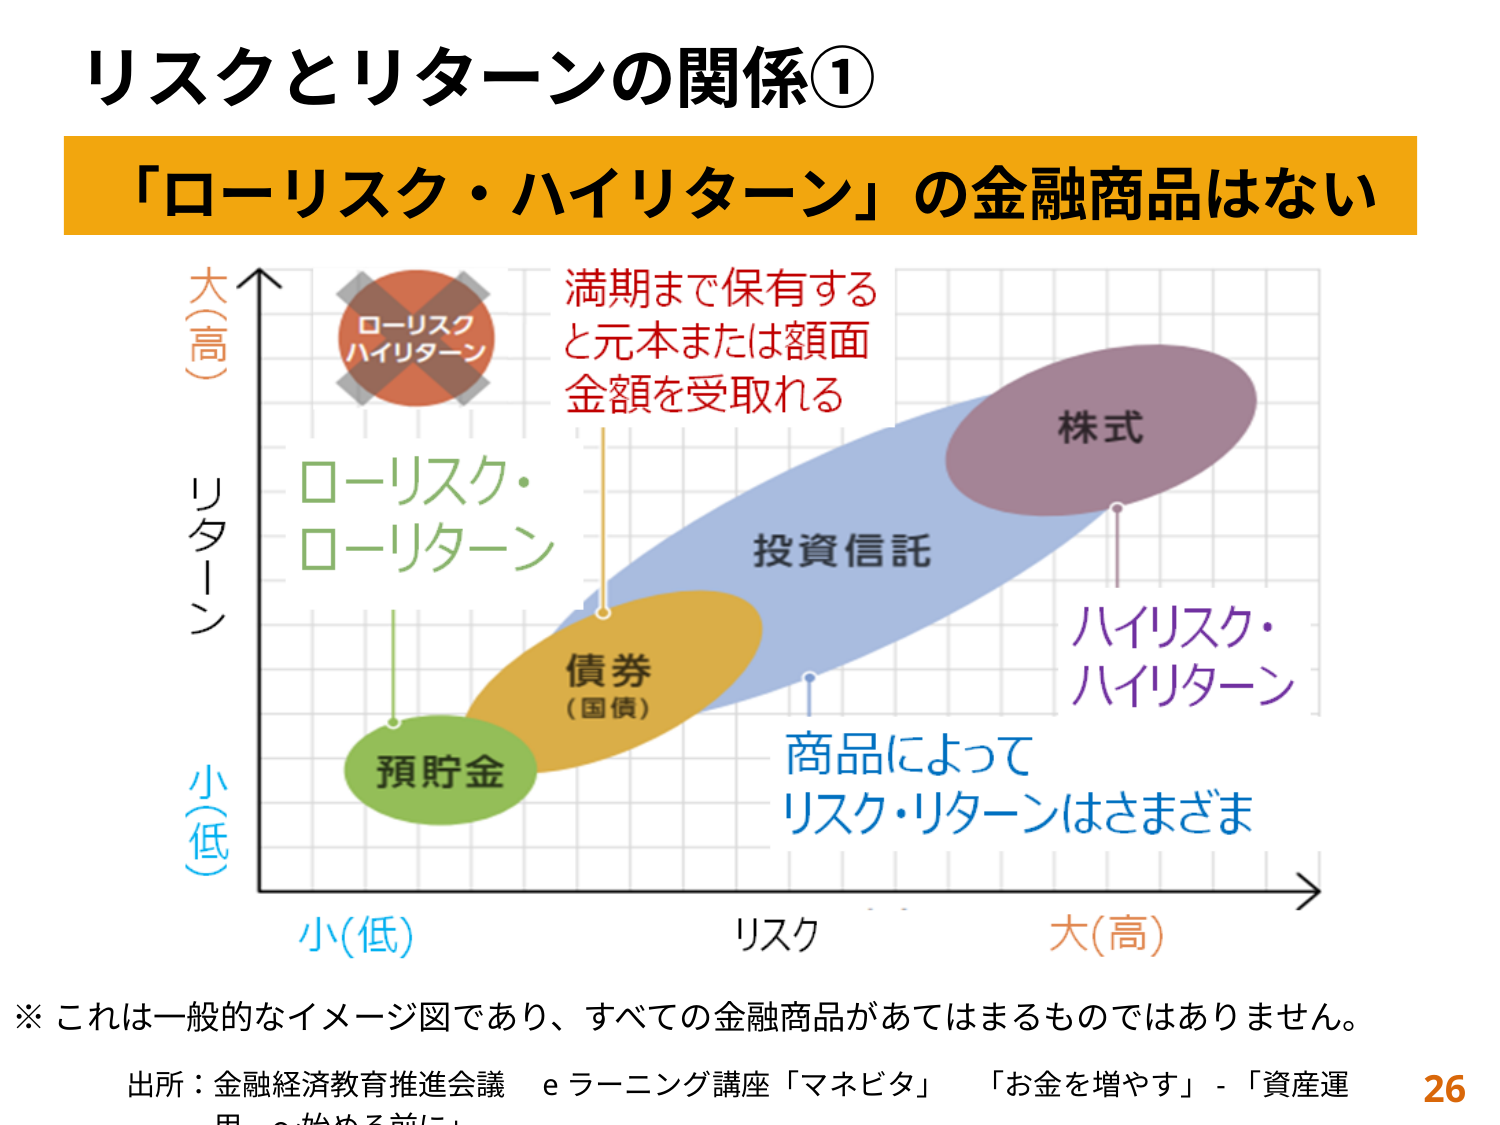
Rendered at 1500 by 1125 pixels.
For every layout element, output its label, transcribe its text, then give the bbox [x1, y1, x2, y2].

text_box 「ローリスク・ハイリターン」の金融商品はない [63, 136, 1418, 235]
text_box 出所：金融経済教育推進会議 eラーニング講座「マネビタ」 「お金を増やす」-「資産運用 ～始める前に」 [111, 1051, 1384, 1125]
text_box リスクとリターンの関係① [63, 28, 1414, 117]
text_box ※これは一般的なイメージ図であり、すべての金融商品があてはまるものではありません。 [0, 980, 1391, 1044]
text_box 26 [1131, 1055, 1482, 1115]
picture [161, 241, 1348, 984]
